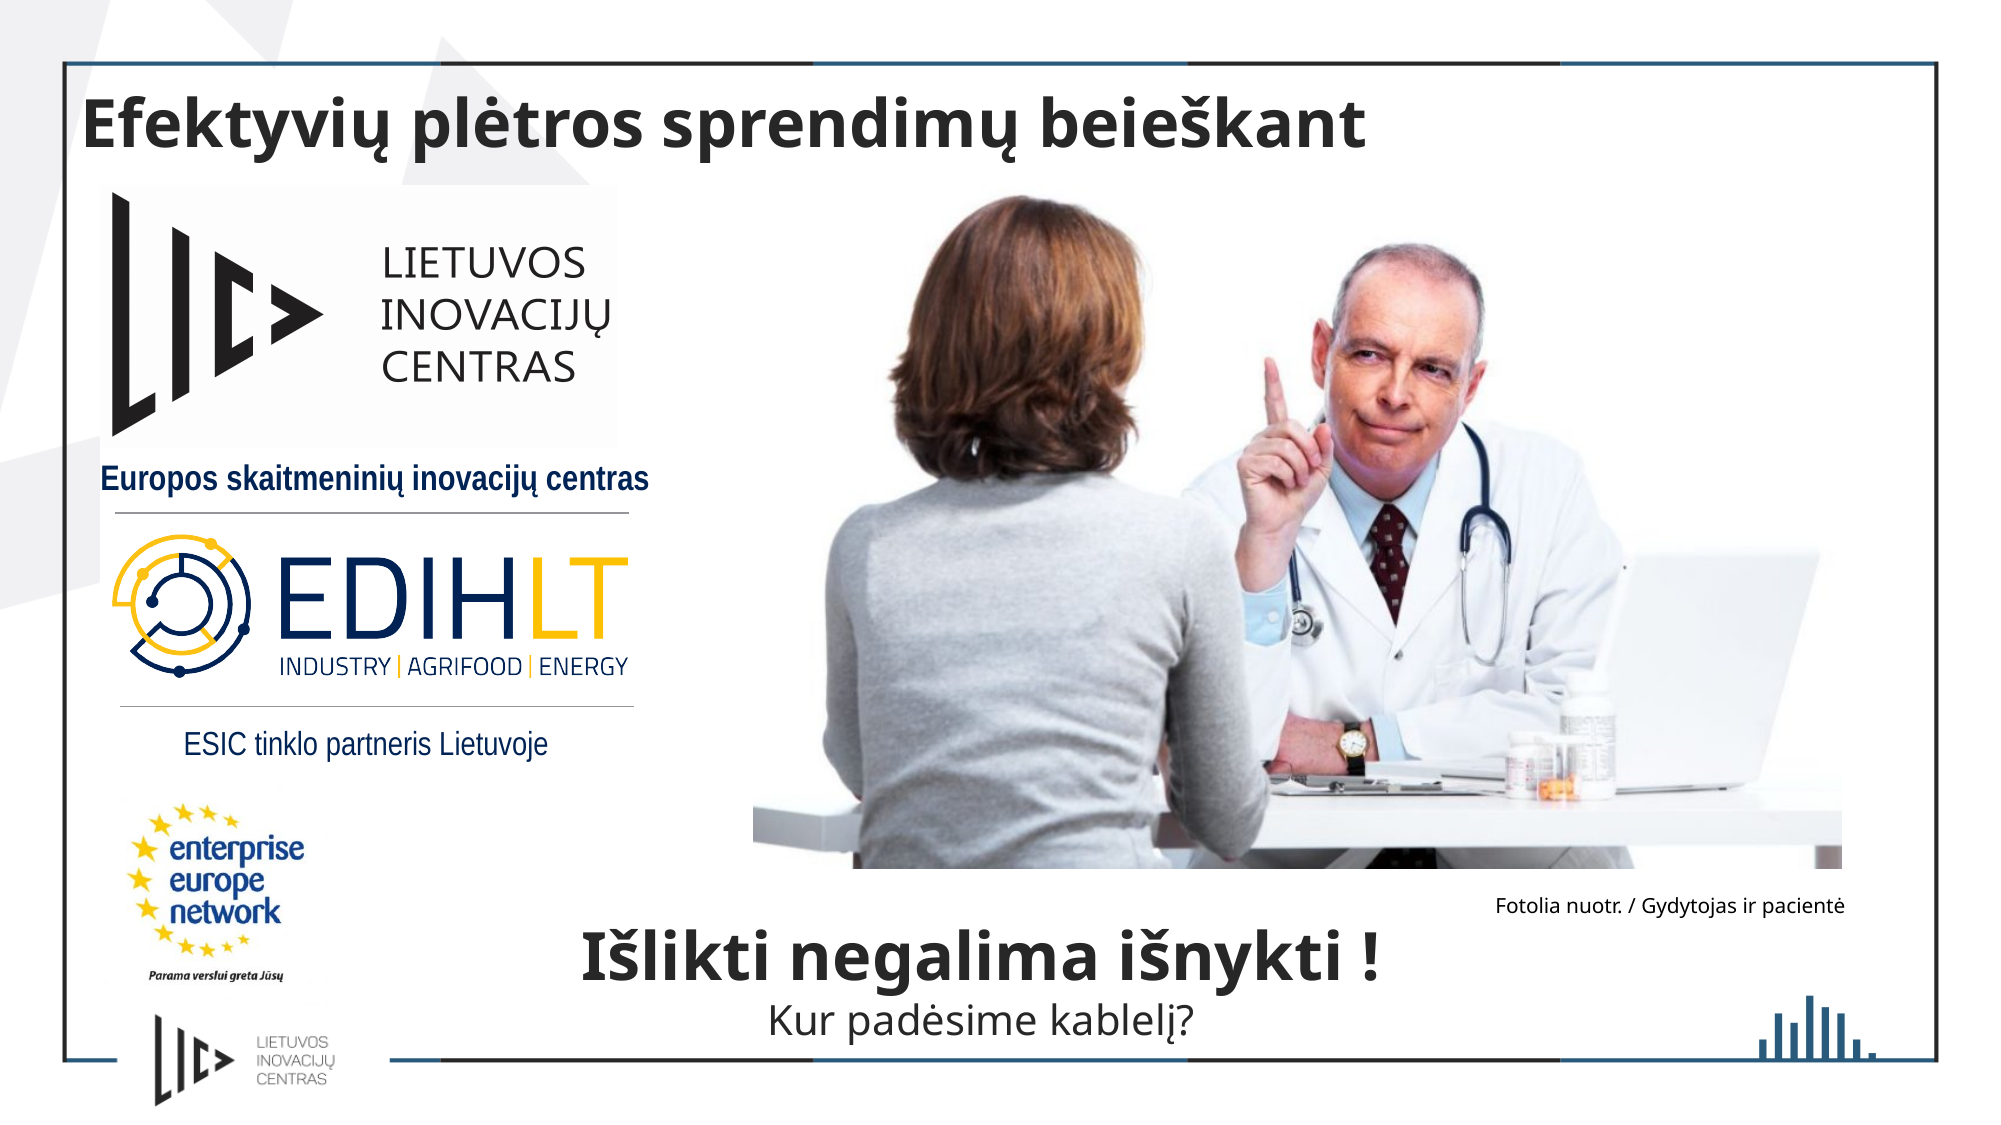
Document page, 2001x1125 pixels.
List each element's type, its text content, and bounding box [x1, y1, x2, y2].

text_box [99, 186, 753, 819]
text_box Efektyvių plėtros sprendimų beieškant [64, 43, 1842, 169]
text_box Fotolia nuotr. / Gydytojas ir pacientė [1431, 885, 1861, 925]
text_box Išlikti negalima išnykti ! Kur padėsime kablelį? [531, 874, 1431, 1052]
picture [0, 0, 2001, 1125]
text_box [39, 447, 719, 770]
